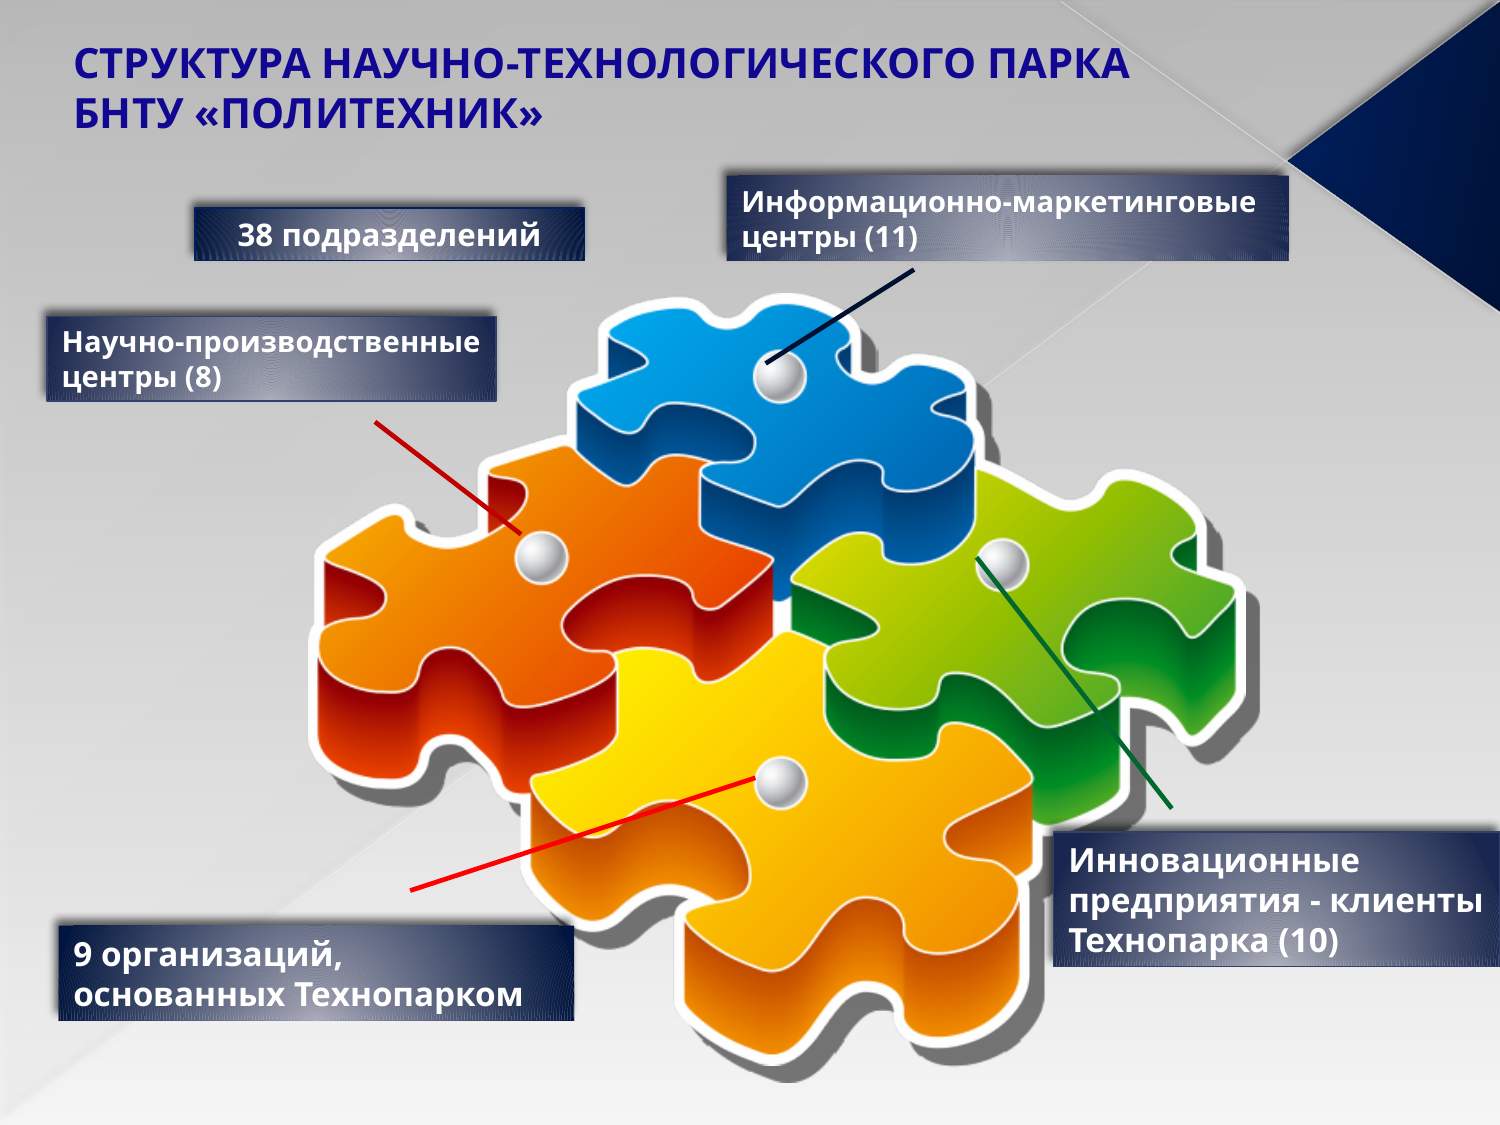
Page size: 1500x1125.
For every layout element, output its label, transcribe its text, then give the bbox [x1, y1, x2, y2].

text_box 9 организаций, основанных Технопарком [58, 925, 298, 1021]
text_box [948, 585, 1201, 781]
text_box Научно-производственные центры (8) [46, 316, 298, 402]
title Структура научно-технологического парка бнту «ПОЛИТЕХНИК» [58, 46, 1247, 188]
picture [308, 293, 1246, 1067]
text_box Информационно-маркетинговые центры (11) [726, 175, 1289, 261]
picture [753, 355, 807, 404]
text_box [409, 777, 756, 891]
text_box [765, 269, 915, 364]
text_box 38 подразделений [194, 207, 585, 261]
text_box Инновационные предприятия - клиенты Технопарка (10) [1249, 831, 1500, 967]
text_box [374, 421, 522, 535]
